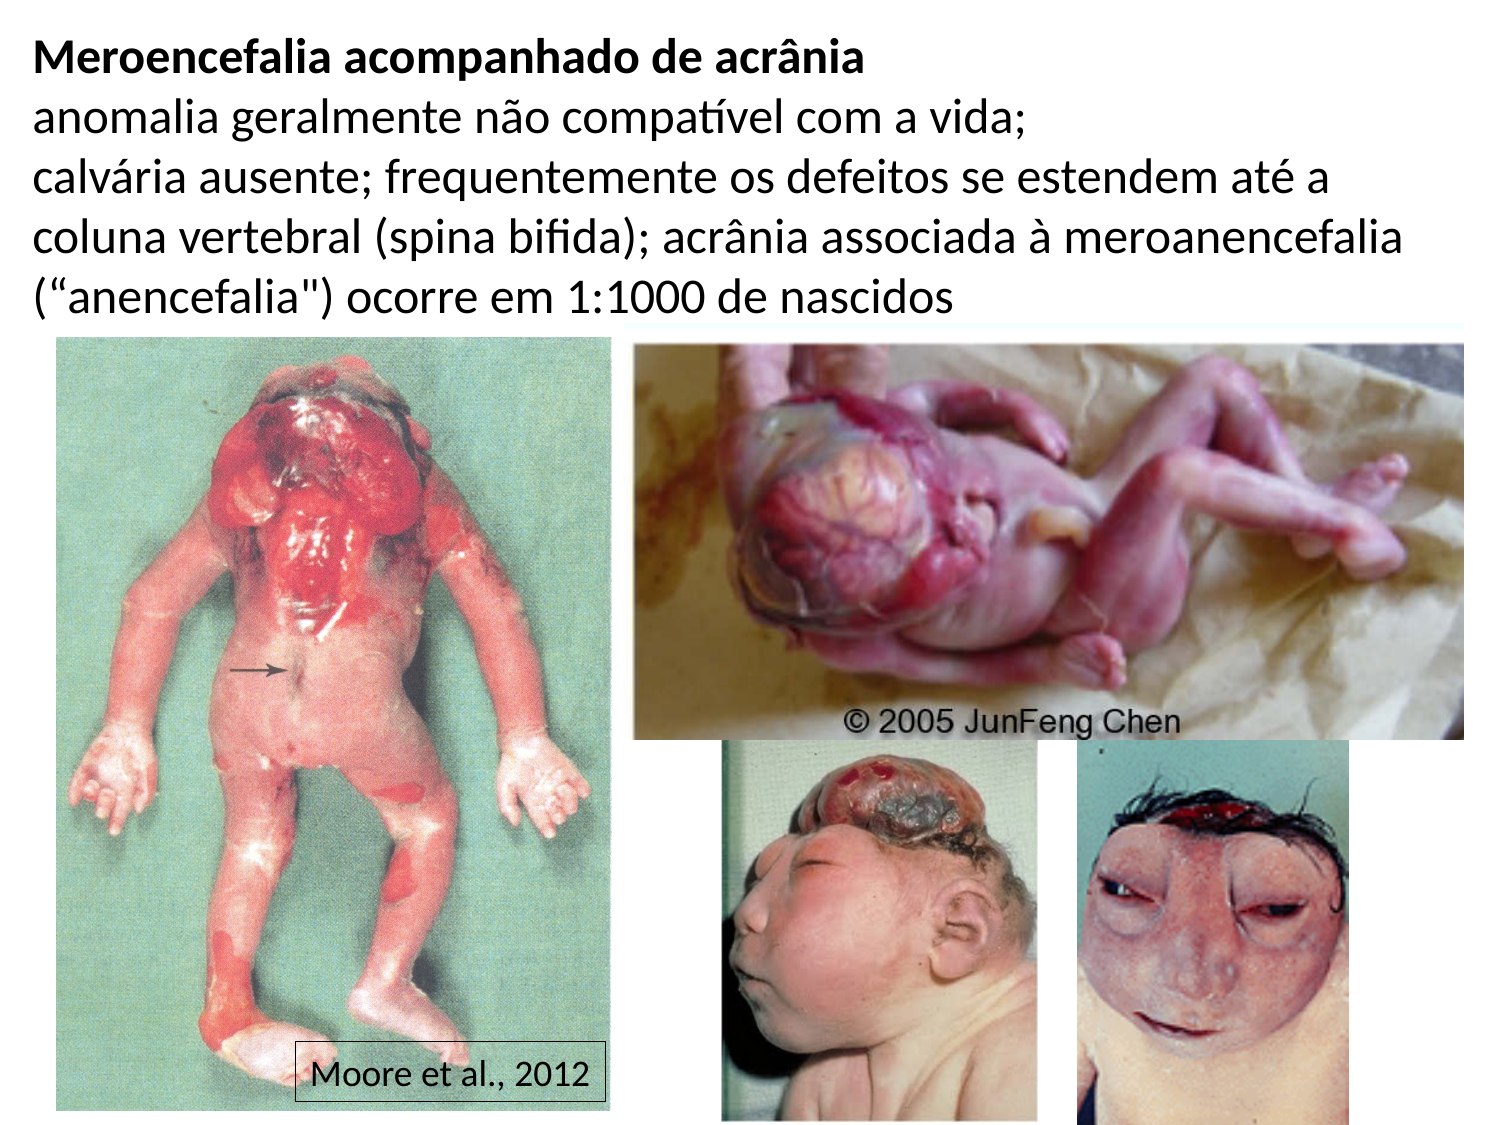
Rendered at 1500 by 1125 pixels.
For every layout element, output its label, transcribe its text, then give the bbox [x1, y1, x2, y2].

picture [56, 336, 620, 1111]
picture [624, 323, 1464, 1125]
text_box Meroencefalia acompanhado de acrânia anomalia geralmente não compatível com a vida; calvária ausente; frequentemente os defeitos se estendem até a coluna vertebral (spina bifida); acrânia associada à meroanencefalia (“anencefalia") ocorre em 1:1000 de nascidos [17, 16, 1469, 332]
